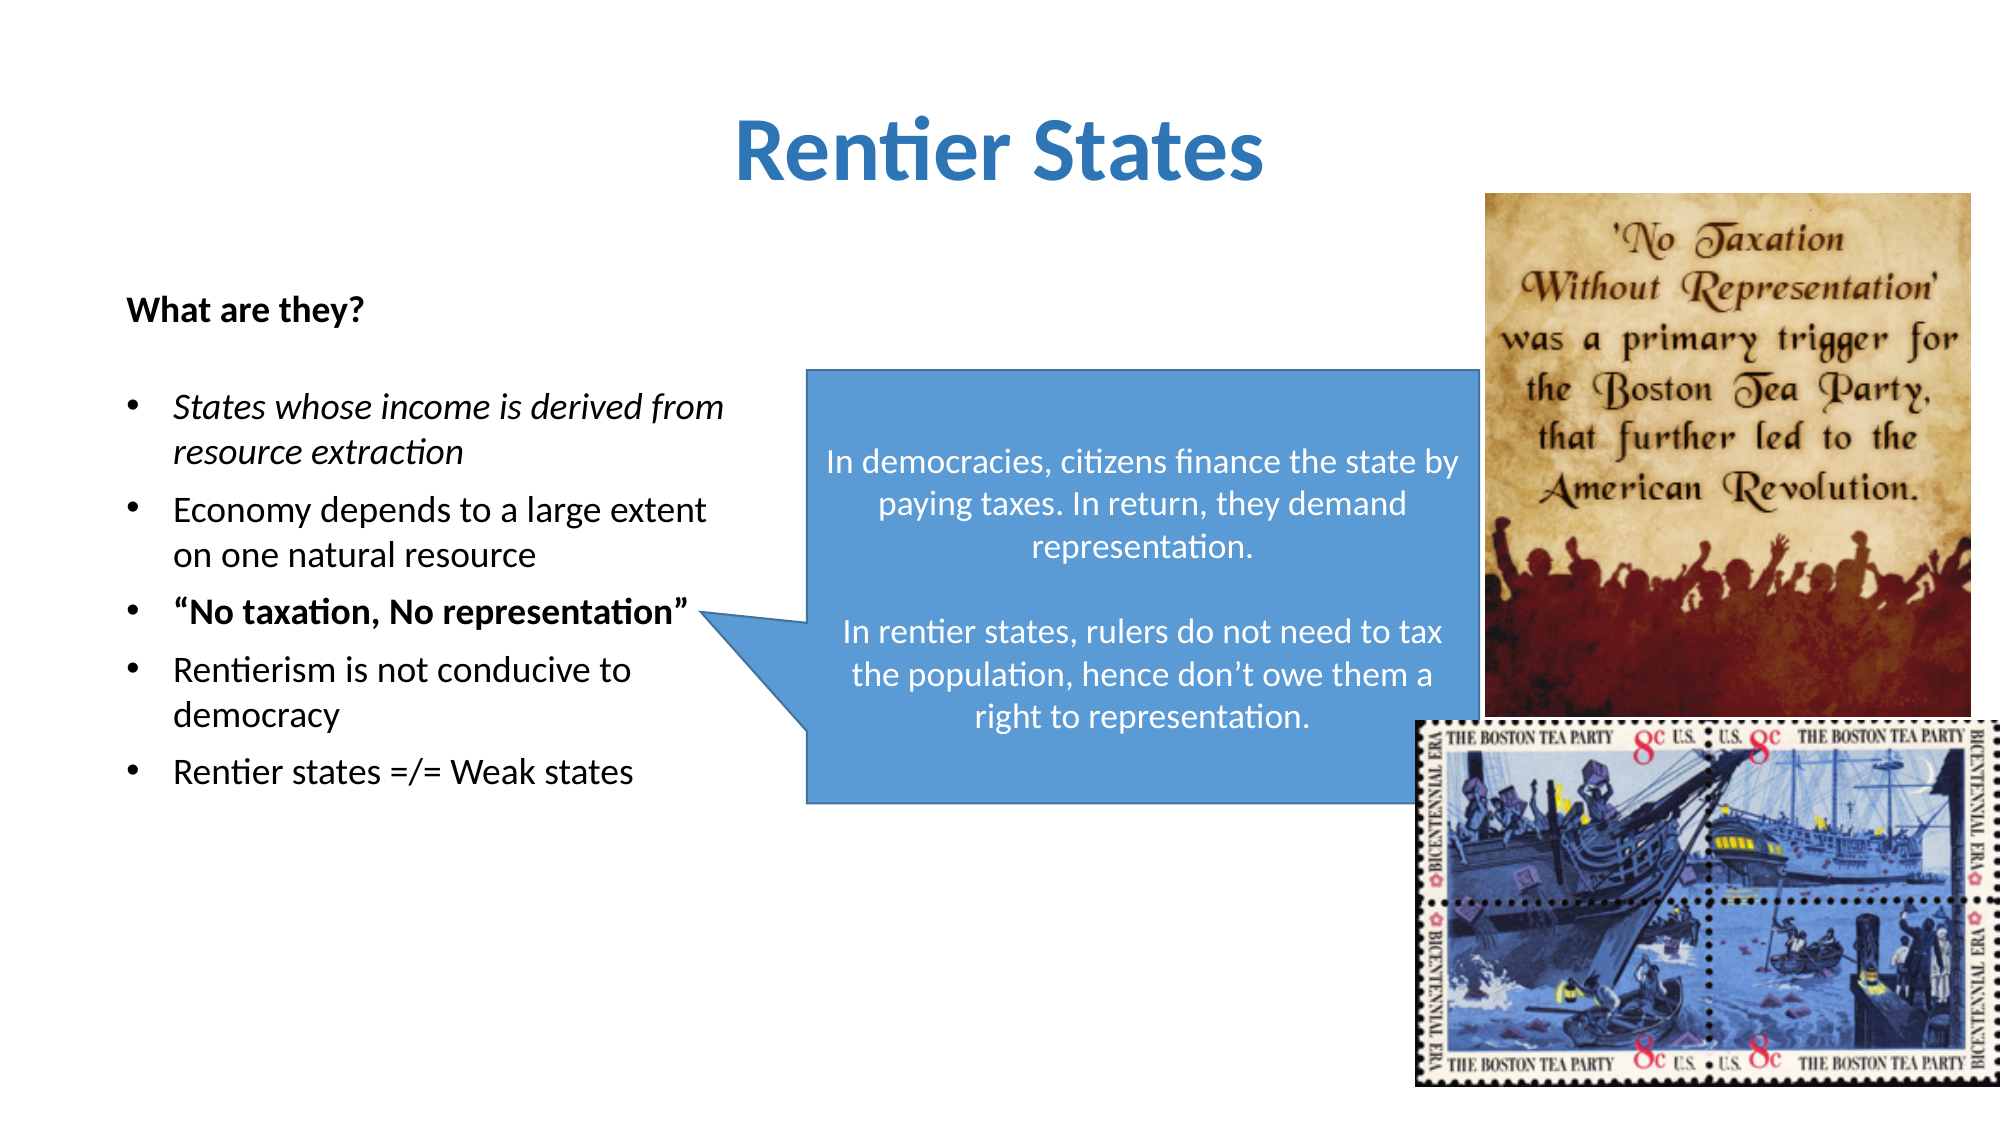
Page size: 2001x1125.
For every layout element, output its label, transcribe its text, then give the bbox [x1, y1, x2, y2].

title Rentier States [137, 42, 1863, 260]
text_box What are they? States whose income is derived from resource extraction Economy depends to a large extent on one natural resource “No taxation, No representation” Rentierism is not conducive to democracy Rentier states =/= Weak states [111, 277, 754, 858]
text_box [806, 193, 2000, 1087]
